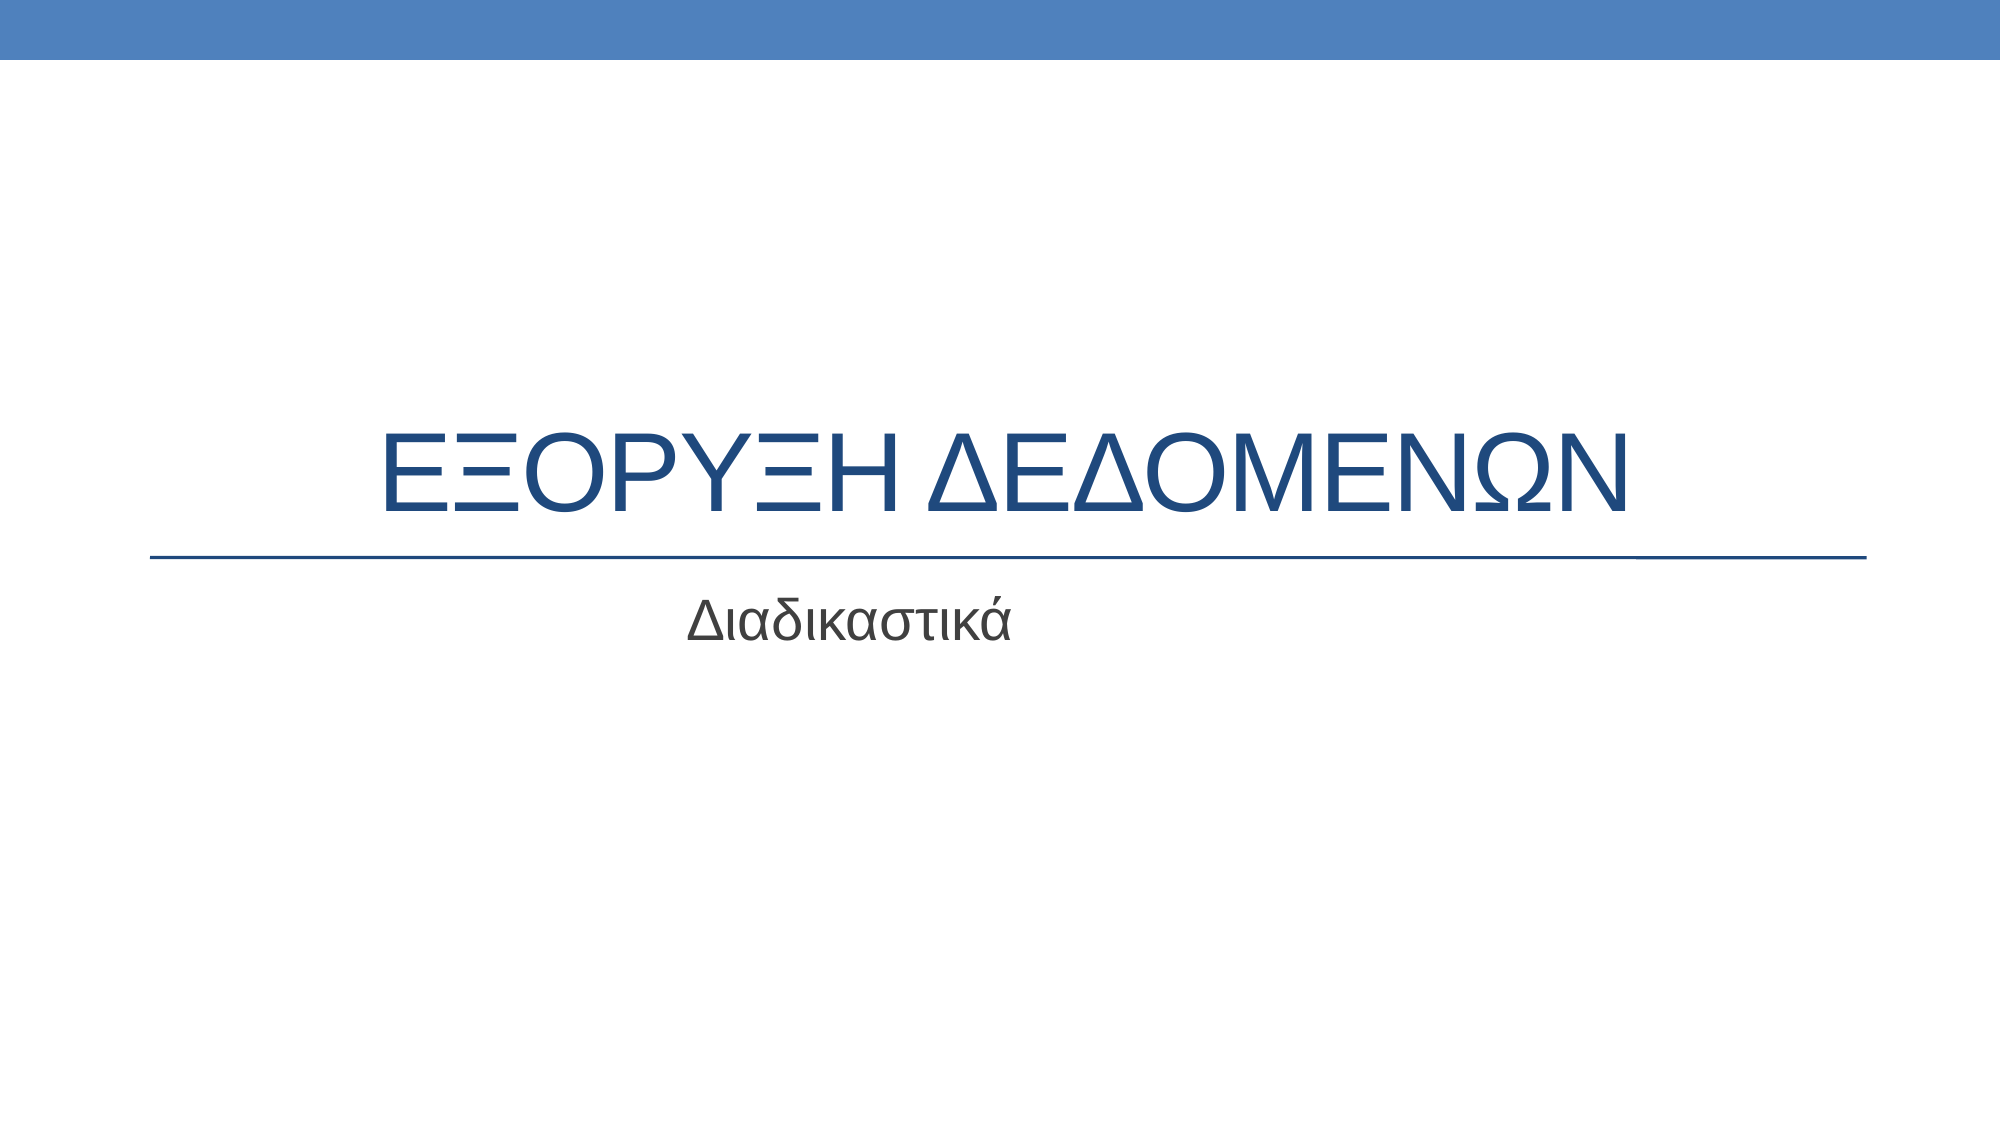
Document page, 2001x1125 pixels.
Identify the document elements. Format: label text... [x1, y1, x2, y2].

subtitle Διαδικαστικά [150, 575, 1550, 863]
title ΕΞΟΡΥΞΗ ΔΕΔΟΜΕΝΩΝ [362, 224, 1663, 542]
